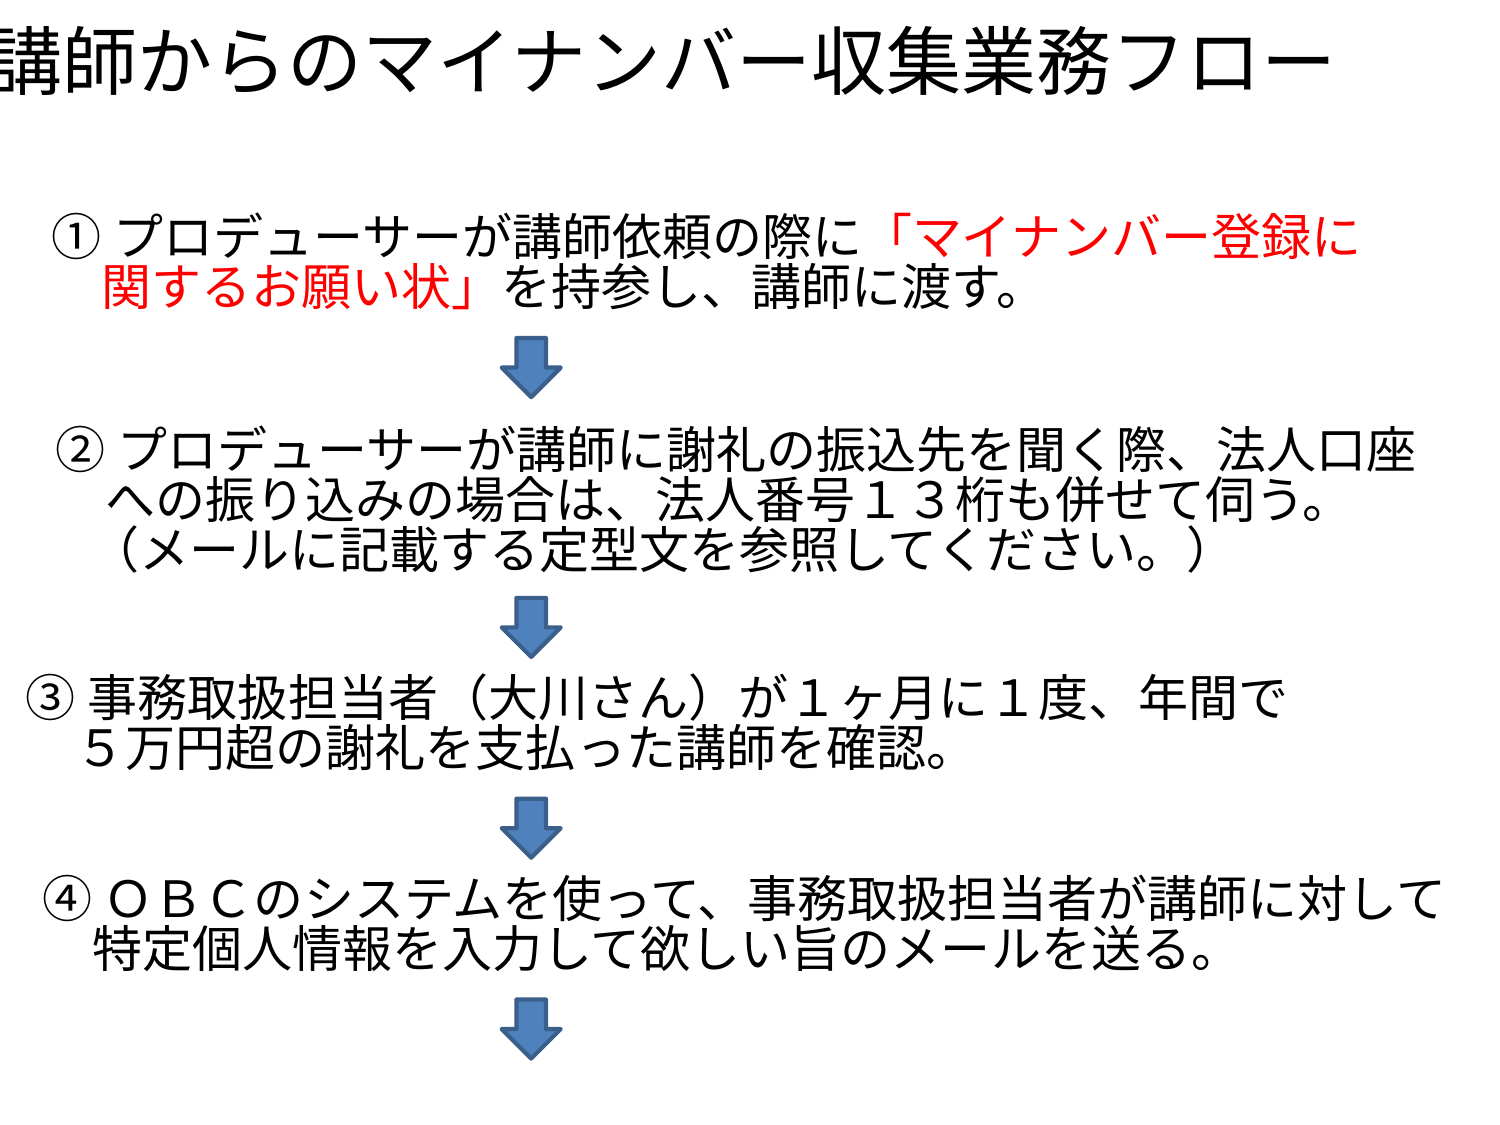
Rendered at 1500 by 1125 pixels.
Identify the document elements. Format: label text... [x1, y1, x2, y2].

text_box [499, 997, 563, 1061]
text_box ③事務取扱担当者（大川さん）が１ヶ月に１度、年間で ５万円超の謝礼を支払った講師を確認。 [11, 668, 1303, 784]
text_box [499, 335, 563, 400]
text_box [499, 595, 563, 660]
text_box ④ＯＢＣのシステムを使って、事務取扱担当者が講師に対して 特定個人情報を入力して欲しい旨のメールを送る。 [27, 869, 1461, 985]
text_box ②プロデューサーが講師に謝礼の振込先を聞く際、法人口座 への振り込みの場合は、法人番号１３桁も併せて伺う。 （メールに記載する定型文を参照してください。） [40, 420, 1431, 586]
text_box 講師からのマイナンバー収集業務フロー [0, 7, 1352, 112]
text_box ①プロデューサーが講師依頼の際に「マイナンバー登録に 関するお願い状」を持参し、講師に渡す。 [36, 208, 1376, 323]
text_box [499, 796, 563, 860]
